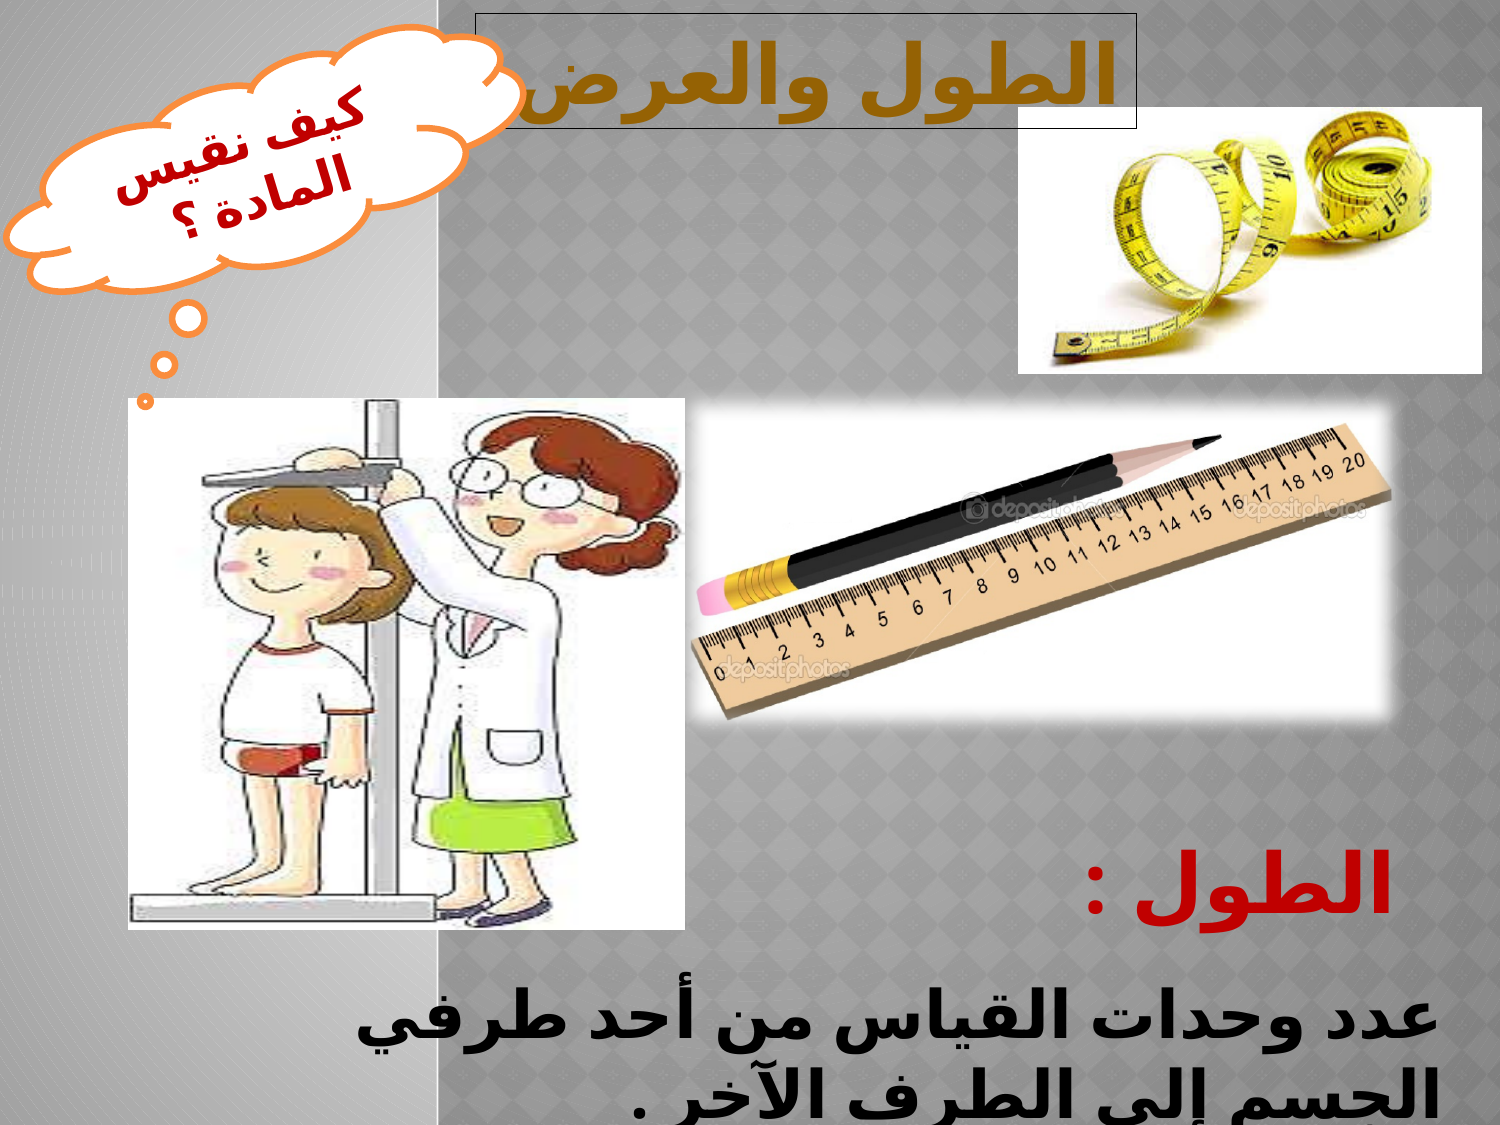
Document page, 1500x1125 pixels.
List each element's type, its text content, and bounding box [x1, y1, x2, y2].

picture [1018, 107, 1482, 374]
text_box عدد وحدات القياس من أحد طرفي الجسم إلى الطرف الآخر . [112, 964, 1459, 1125]
text_box كيف نقيس المادة ؟ [3, 23, 527, 295]
text_box الطول والعرض [475, 13, 1137, 129]
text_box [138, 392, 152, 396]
text_box الطول : [998, 822, 1412, 938]
text_box كيف نقيس المادة ؟ [150, 350, 179, 379]
text_box كيف نقيس المادة ؟ [168, 299, 208, 338]
picture [128, 376, 1412, 931]
